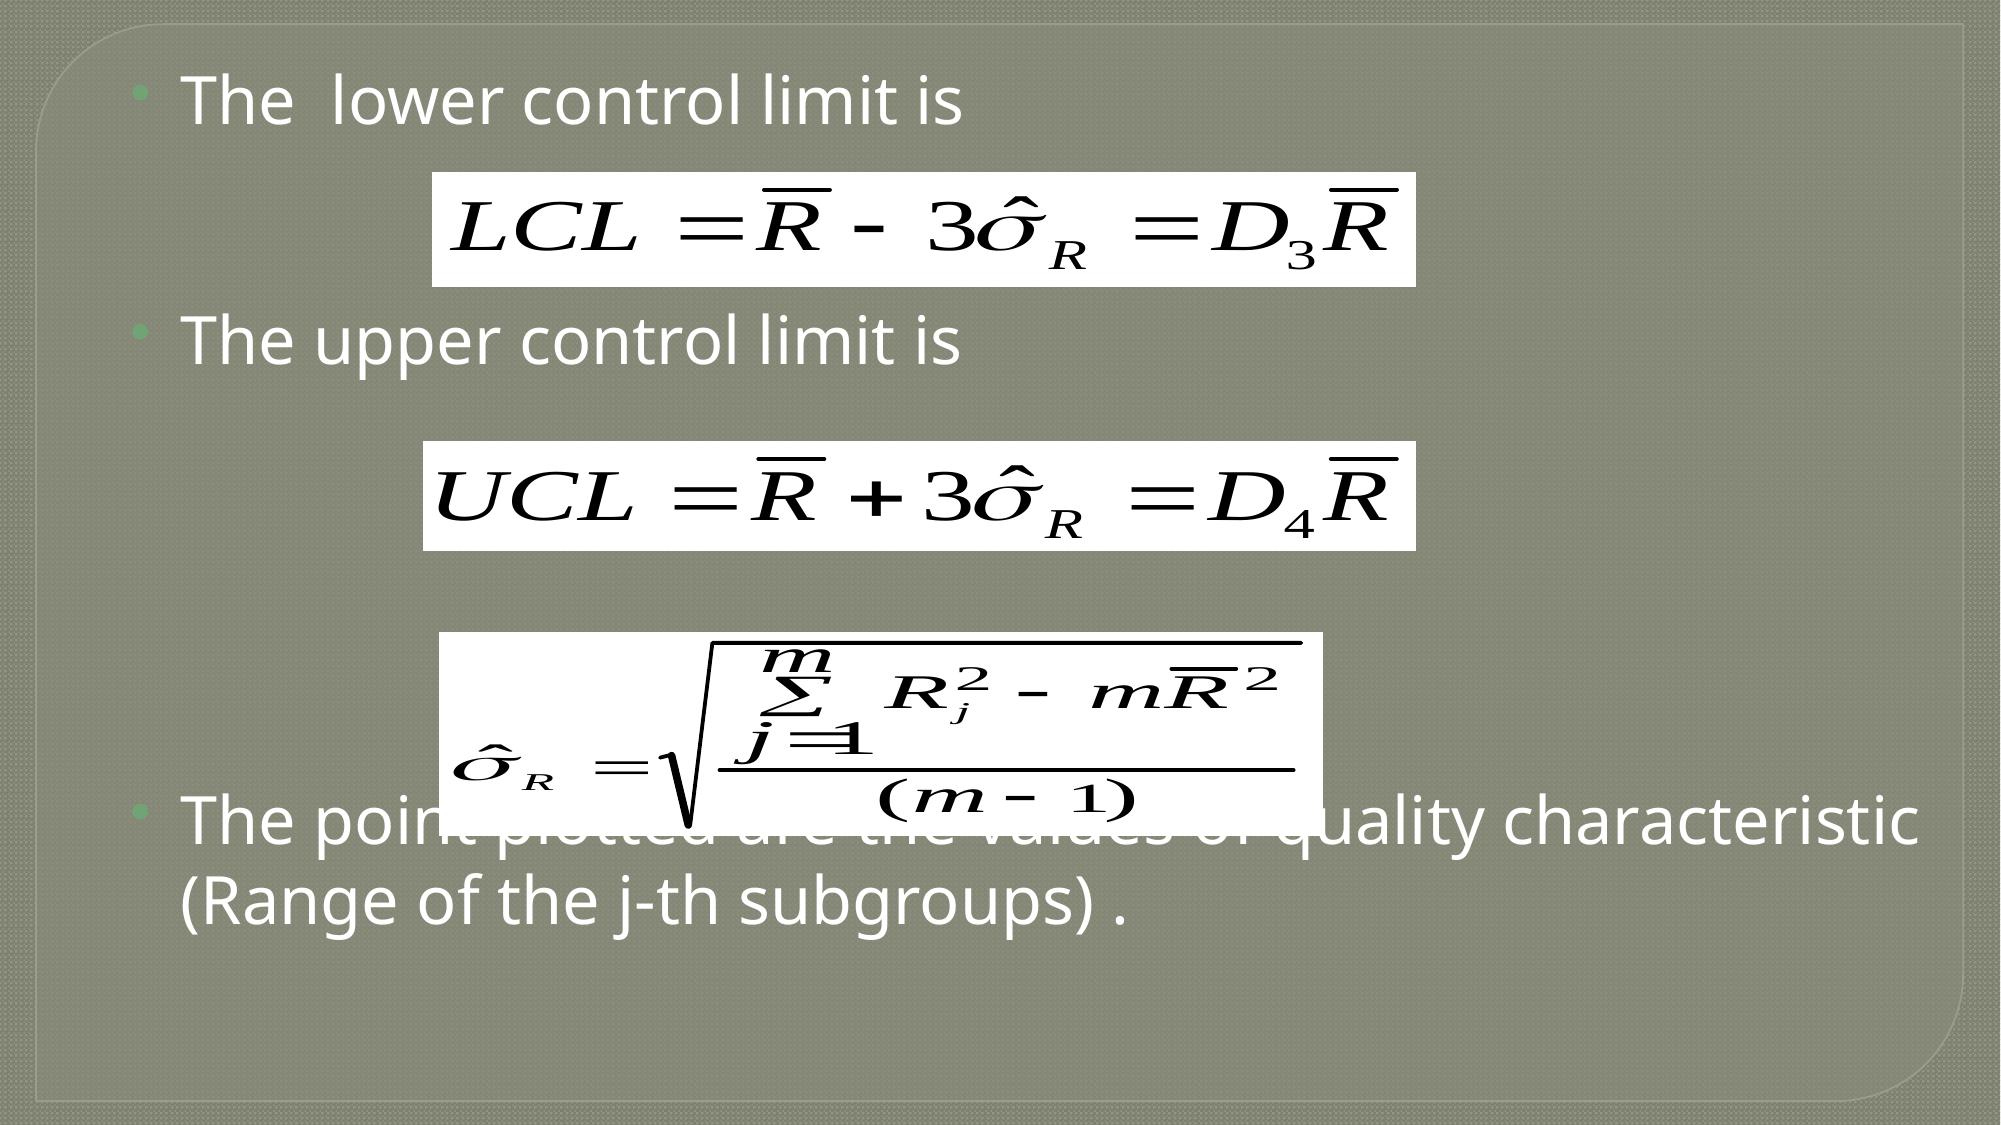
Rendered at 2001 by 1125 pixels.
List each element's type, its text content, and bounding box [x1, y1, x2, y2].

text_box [431, 171, 1417, 288]
list The lower control limit is The upper control limit is The point plotted are the values of quality characteristic (Range of the j-th subgroups) . [117, 50, 2000, 1125]
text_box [438, 631, 1324, 836]
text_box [422, 440, 1417, 551]
